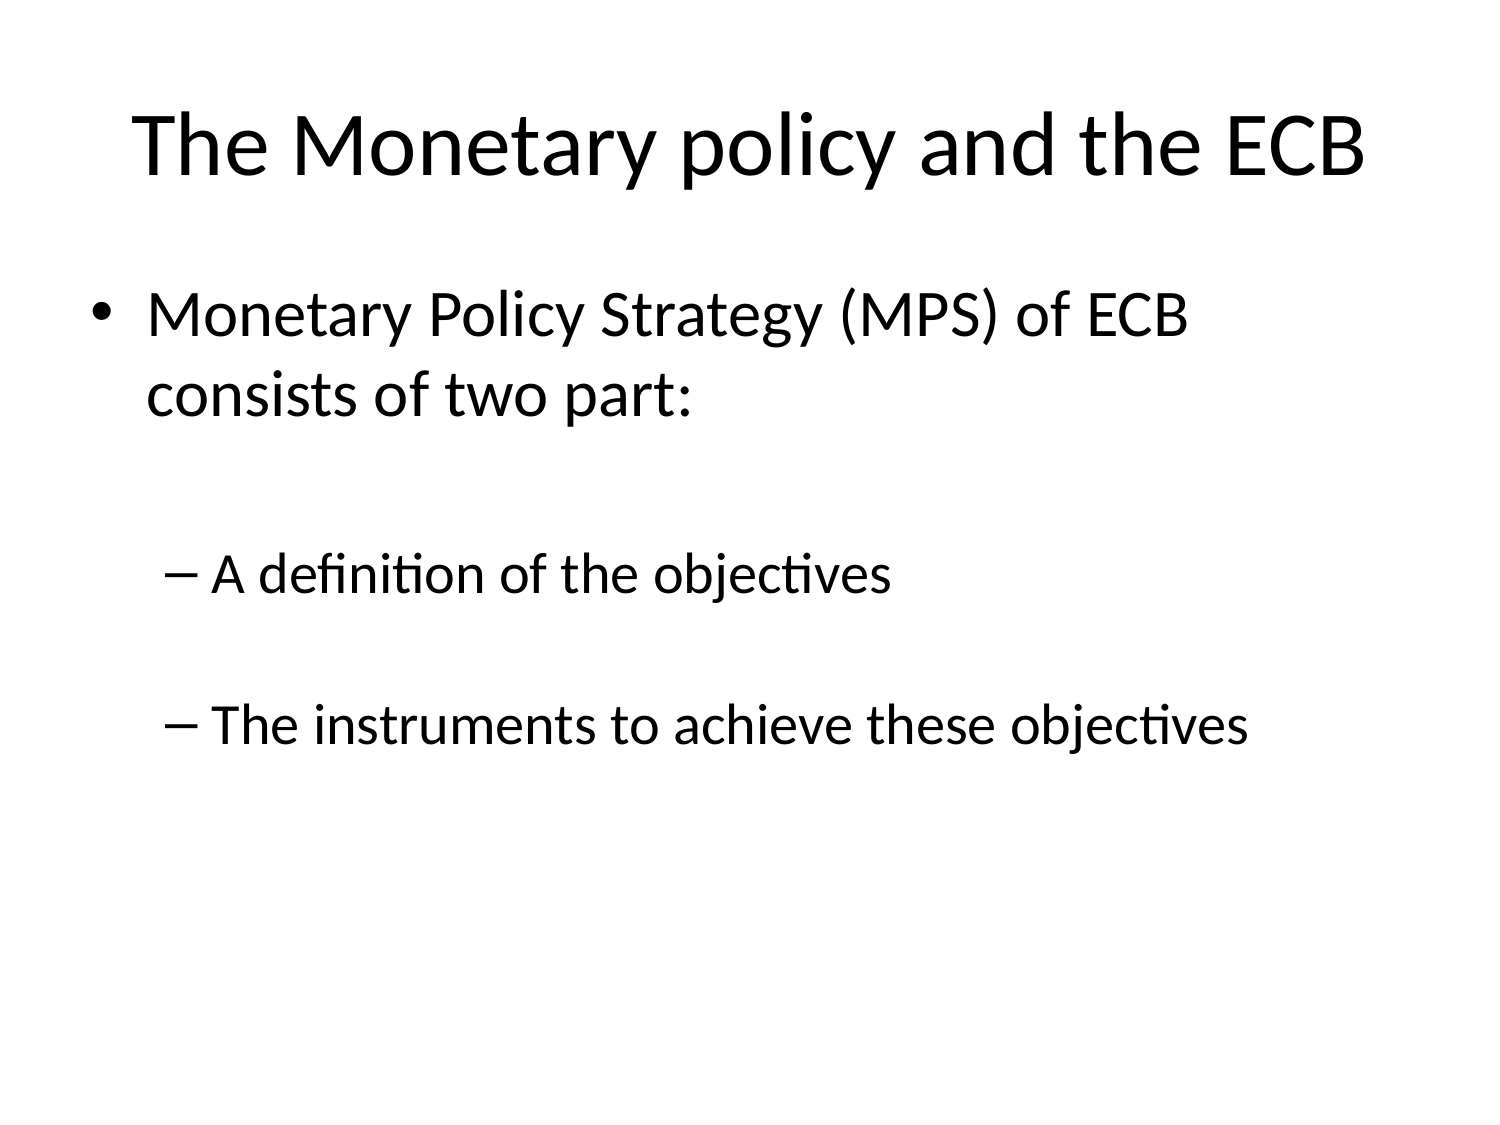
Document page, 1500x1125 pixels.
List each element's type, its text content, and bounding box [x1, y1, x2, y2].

title The Monetary policy and the ECB [75, 45, 1425, 233]
list Monetary Policy Strategy (MPS) of ECB consists of two part: A definition of the objectives The instruments to achieve these objectives [75, 262, 1425, 1005]
